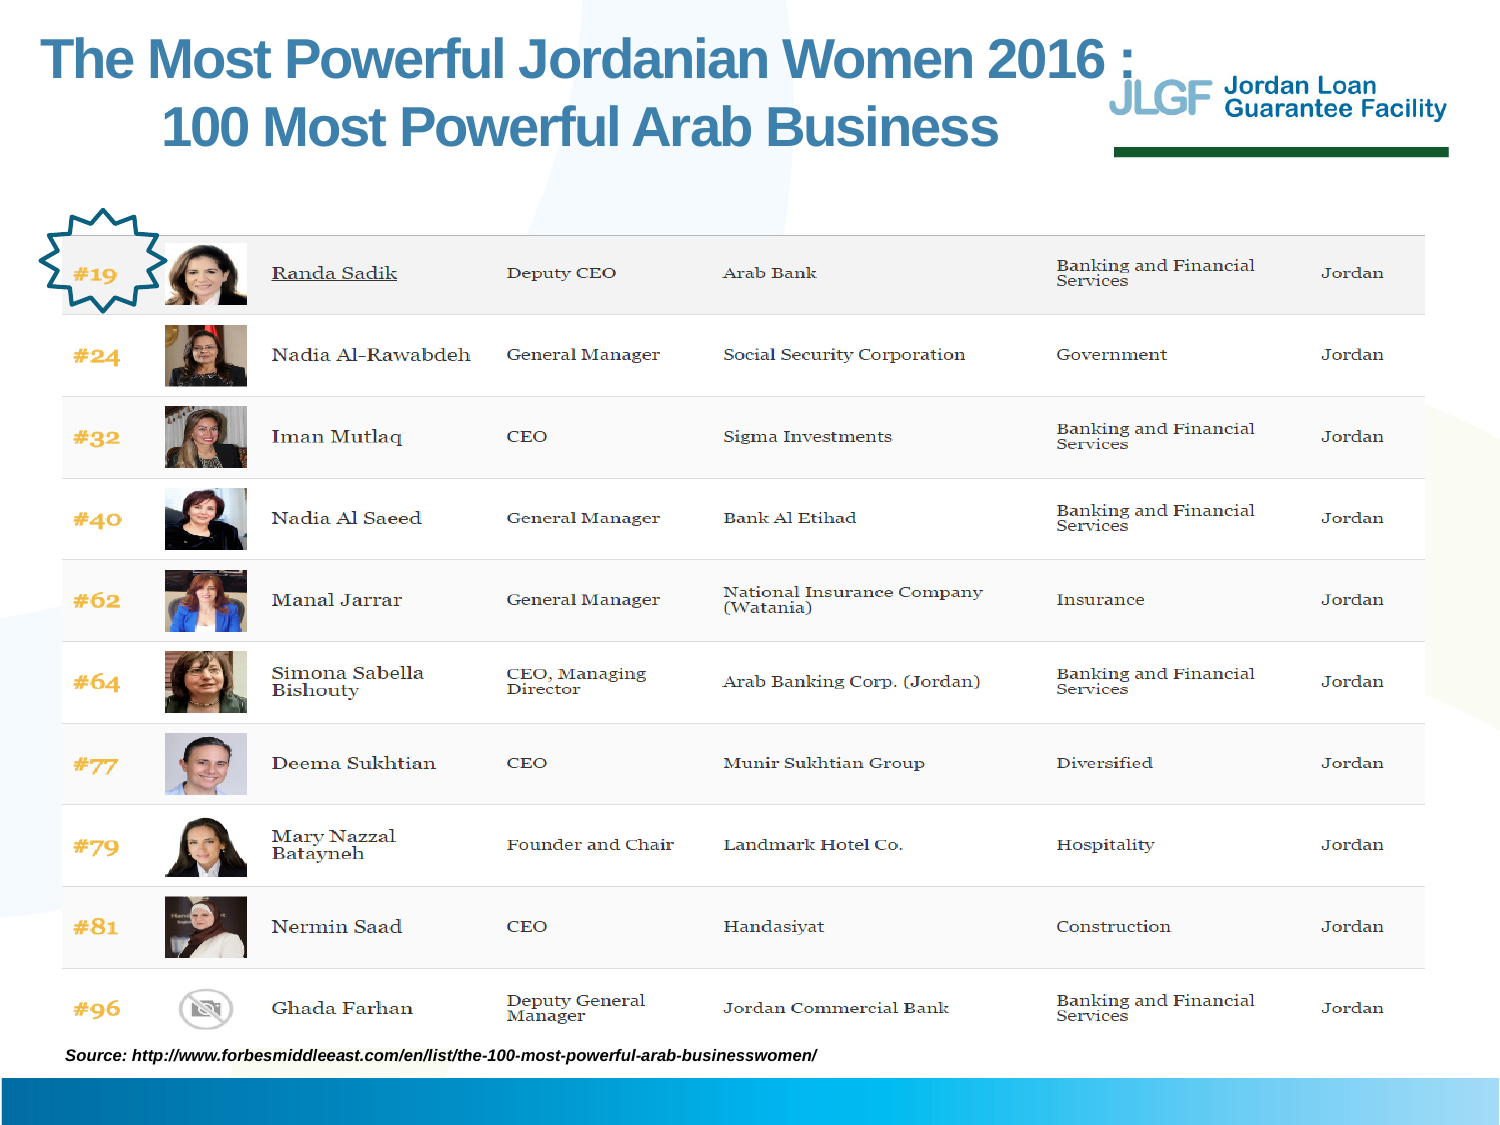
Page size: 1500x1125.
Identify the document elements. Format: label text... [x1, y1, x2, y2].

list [61, 234, 1426, 1048]
text_box [38, 232, 61, 289]
text_box [68, 207, 138, 228]
text_box The Most Powerful Jordanian Women 2016 : 100 Most Powerful Arab Business [0, 0, 1175, 180]
picture [0, 0, 1500, 1125]
text_box Source: http://www.forbesmiddleeast.com/en/list/the-100-most-powerful-arab-businesswomen/ [50, 1037, 1376, 1073]
